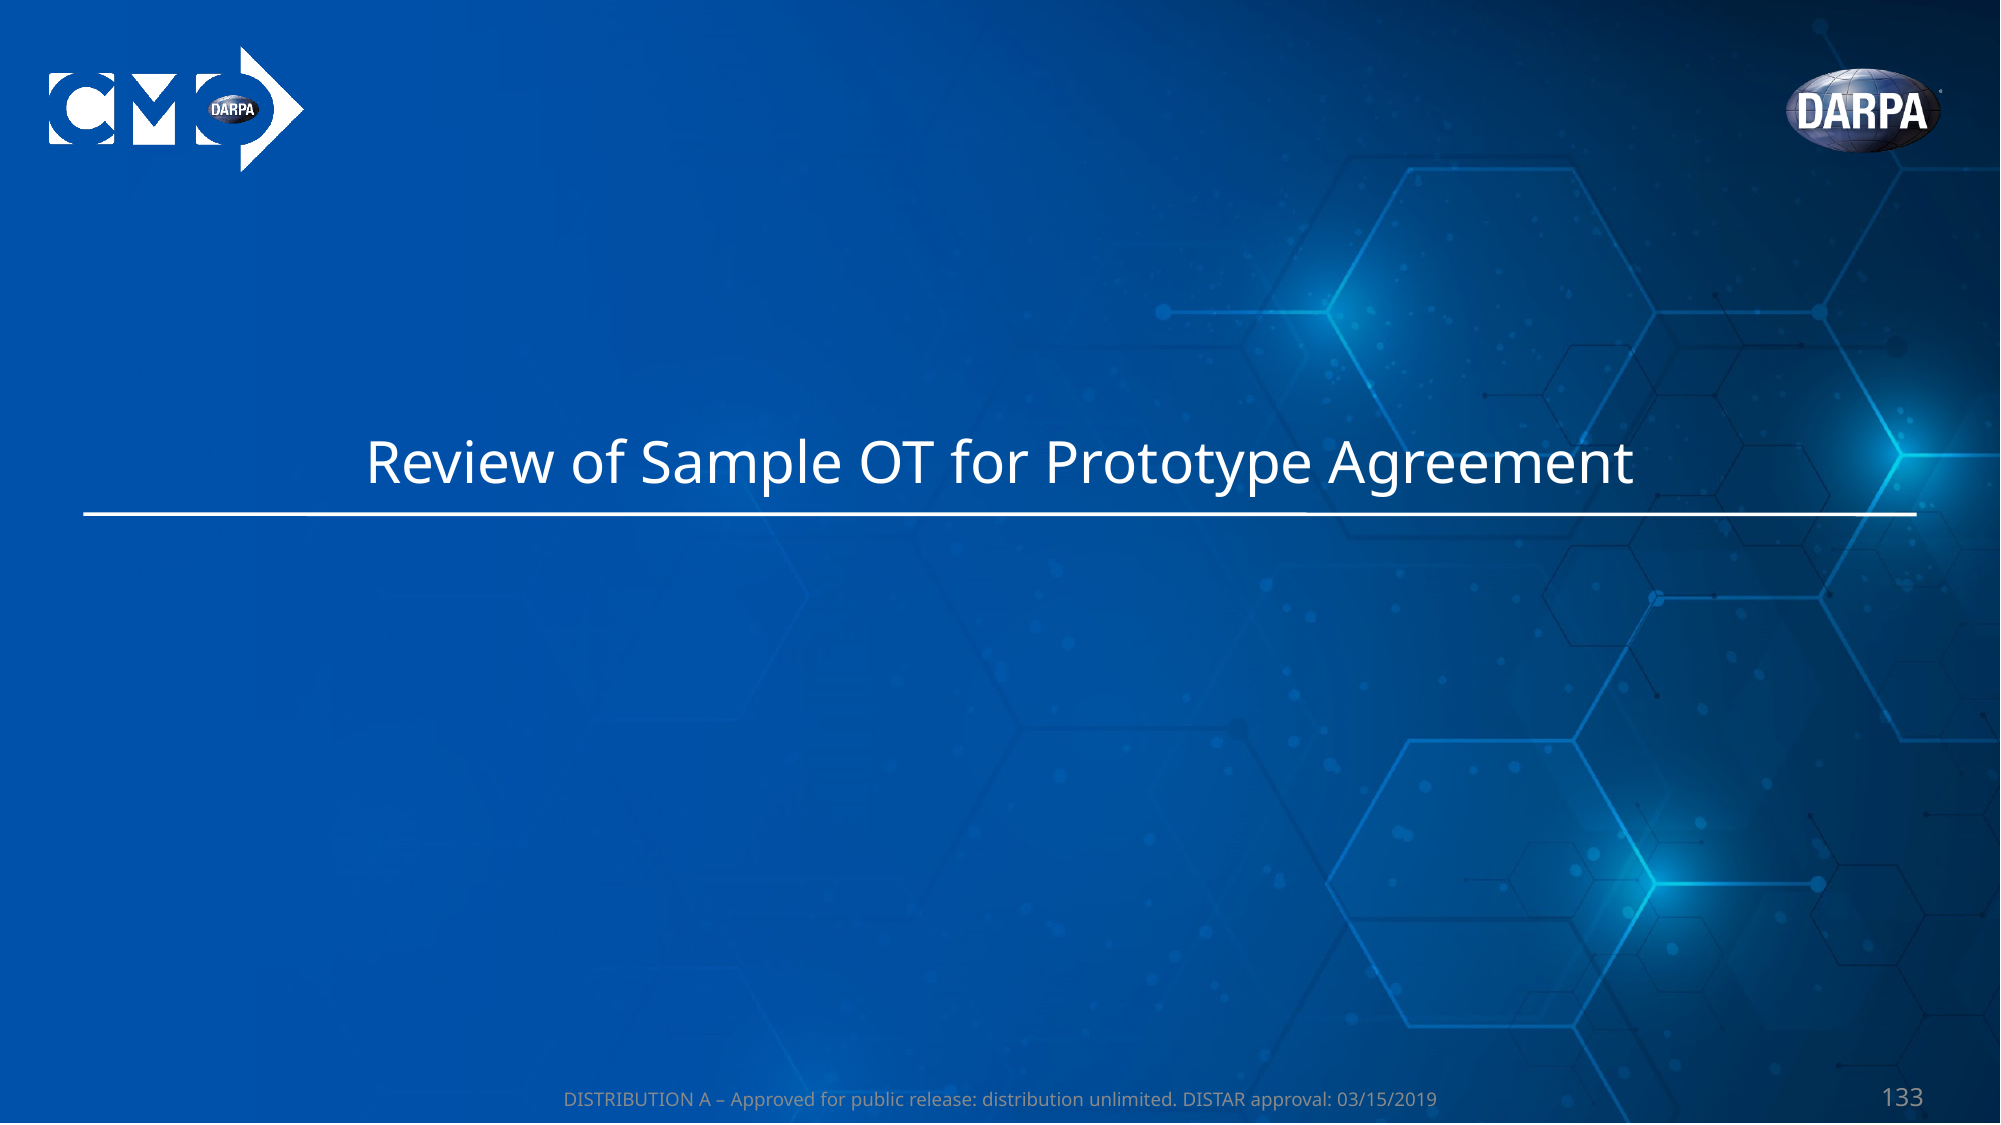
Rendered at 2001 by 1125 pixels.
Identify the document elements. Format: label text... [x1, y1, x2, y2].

picture [0, 0, 2000, 1123]
title Review of Sample OT for Prototype Agreement [83, 385, 1917, 536]
footer DISTRIBUTION A – Approved for public release: distribution unlimited. DISTAR approval: 03/15/2019 [291, 1074, 1709, 1124]
slide_number ‹#› [1772, 1074, 1939, 1123]
